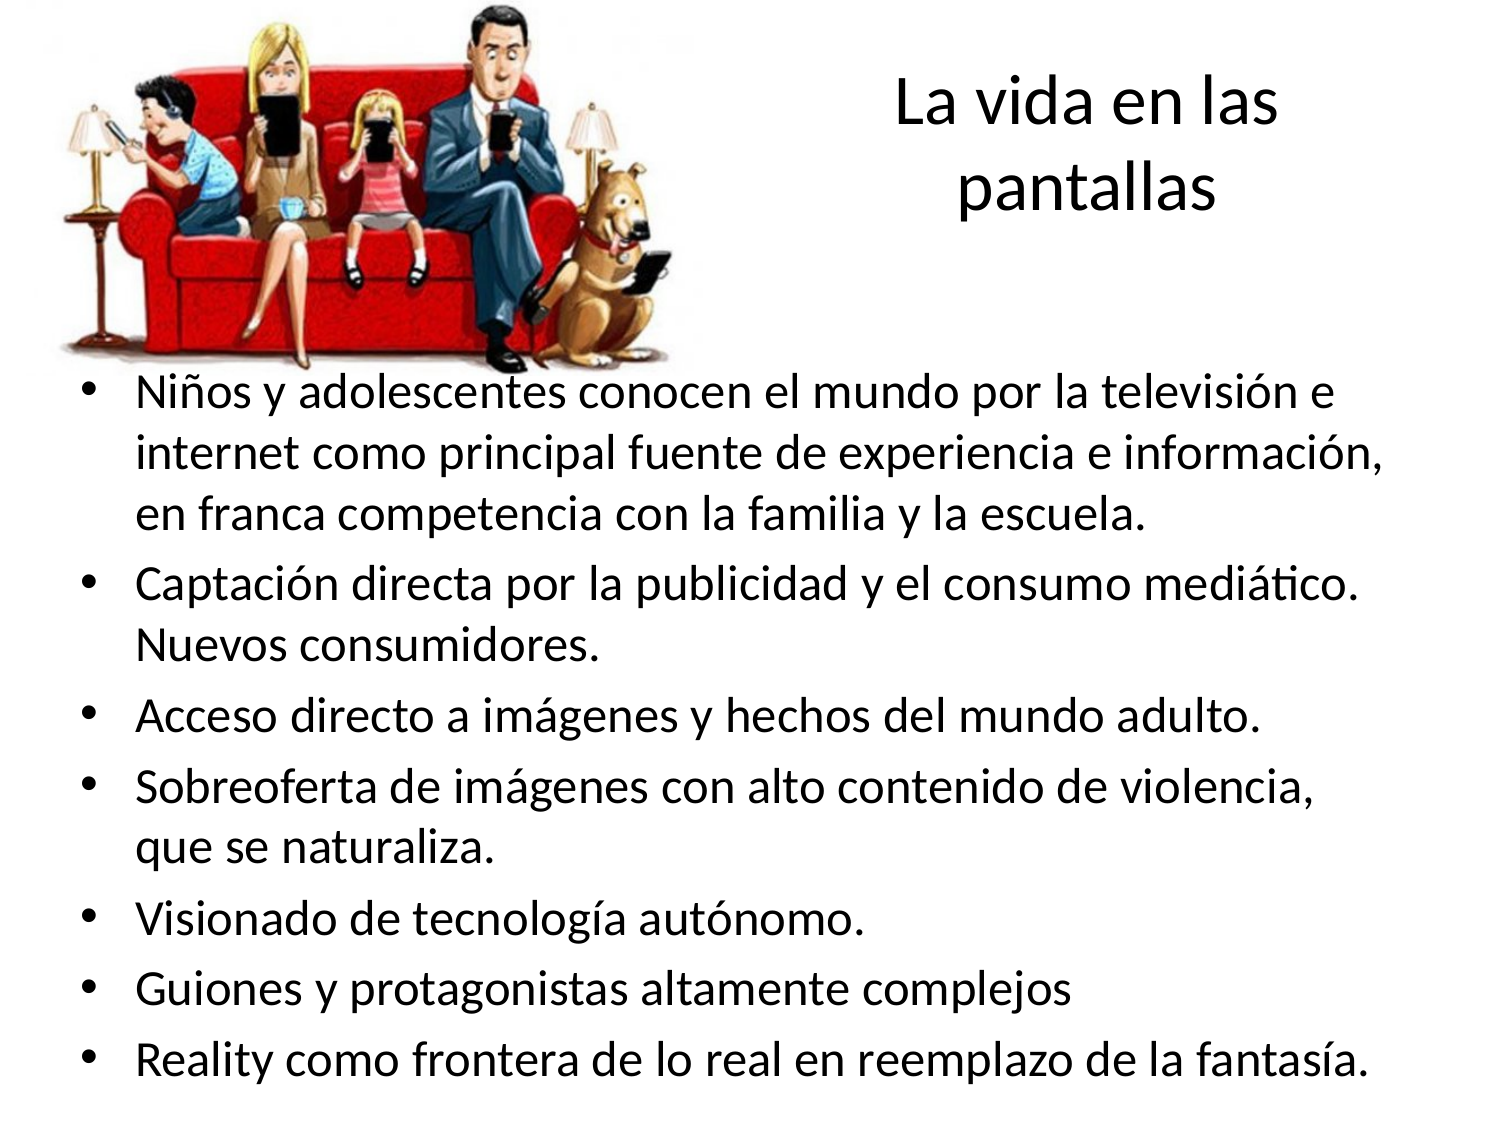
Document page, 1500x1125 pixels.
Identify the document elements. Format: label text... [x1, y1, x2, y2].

title La vida en las pantallas [750, 45, 1425, 233]
list Niños y adolescentes conocen el mundo por la televisión e internet como principal fuente de experiencia e información, en franca competencia con la familia y la escuela. Captación directa por la publicidad y el consumo mediático. Nuevos consumidores. Acceso directo a imágenes y hechos del mundo adulto. Sobreoferta de imágenes con alto contenido de violencia, que se naturaliza. Visionado de tecnología autónomo. Guiones y protagonistas altamente complejos Reality como frontera de lo real en reemplazo de la fantasía. [64, 350, 1415, 1125]
picture [26, 0, 703, 376]
